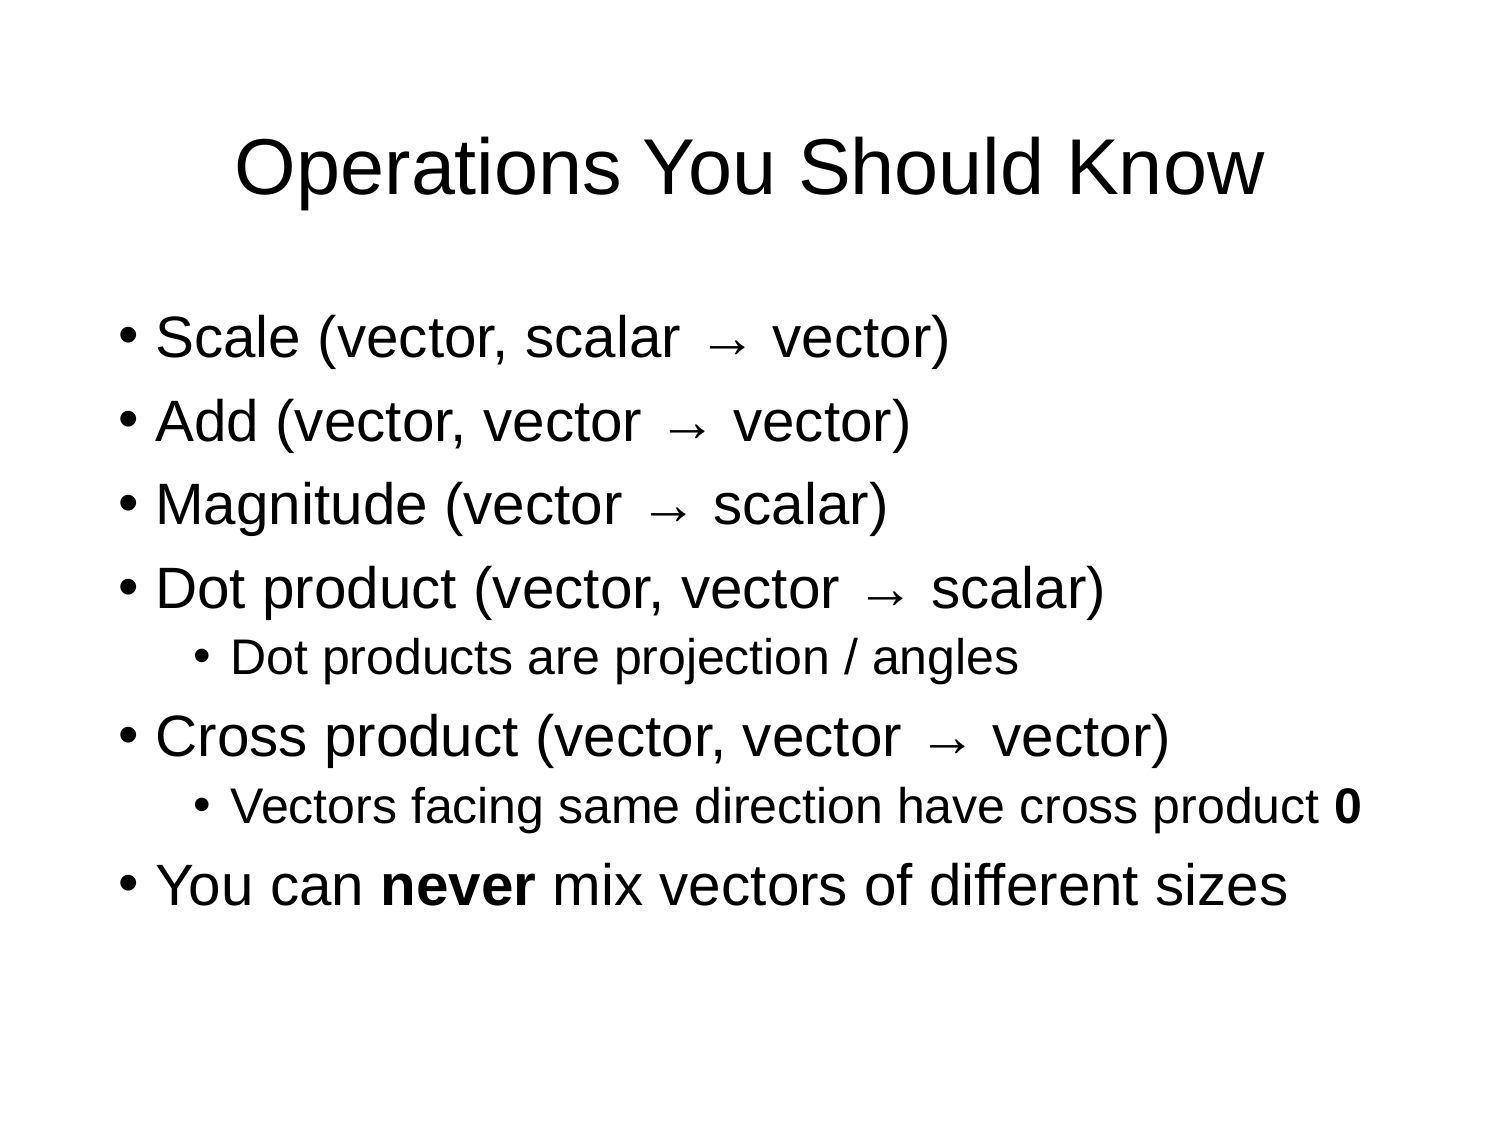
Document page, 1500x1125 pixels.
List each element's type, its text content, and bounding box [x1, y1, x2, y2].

title Operations You Should Know [103, 59, 1397, 278]
list Scale (vector, scalar → vector) Add (vector, vector → vector) Magnitude (vector → scalar) Dot product (vector, vector → scalar) Dot products are projection / angles Cross product (vector, vector → vector) Vectors facing same direction have cross product 0 You can never mix vectors of different sizes [103, 299, 1397, 1014]
